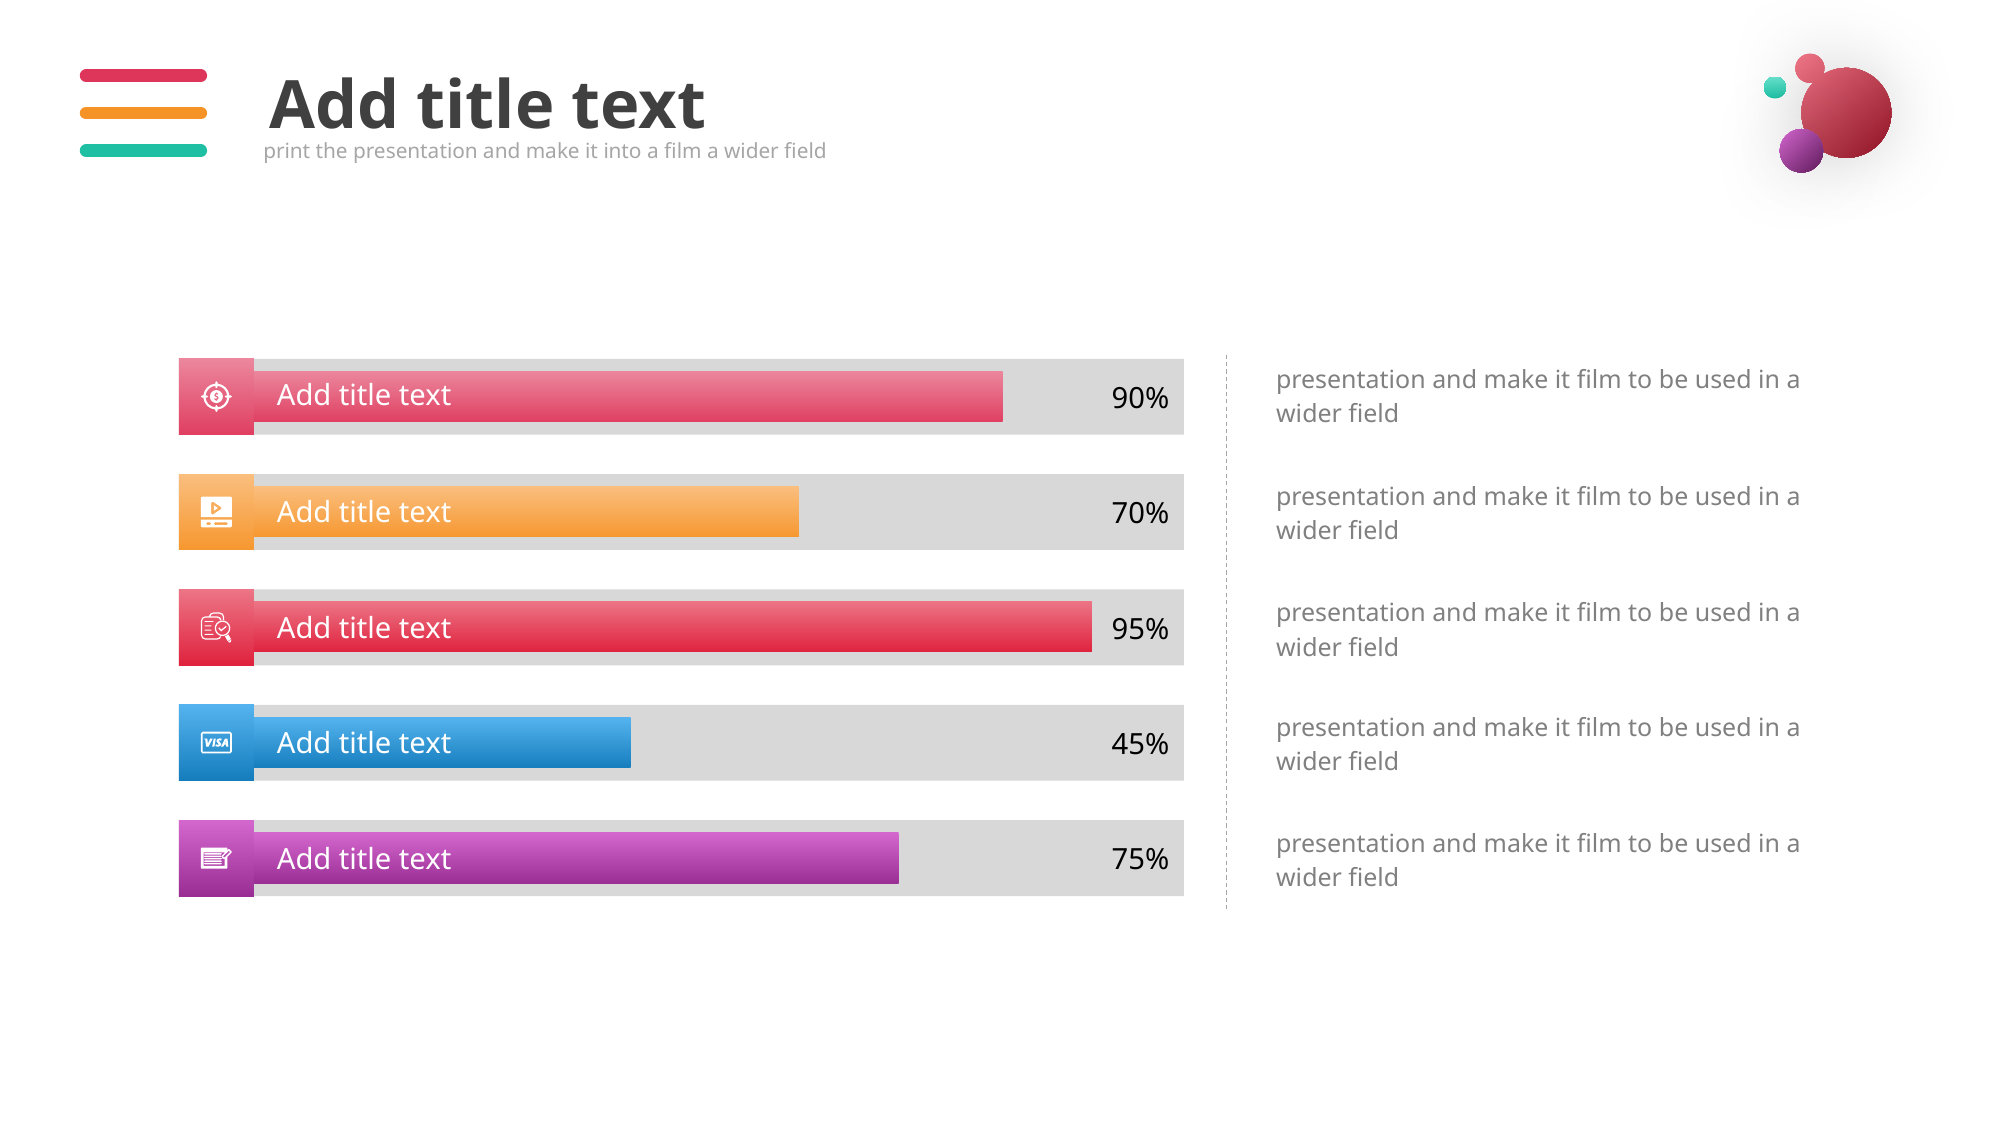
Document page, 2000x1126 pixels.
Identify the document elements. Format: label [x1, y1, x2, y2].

text_box [262, 585, 1844, 670]
text_box [262, 700, 1844, 785]
text_box [262, 351, 1844, 436]
text_box [1764, 53, 1892, 173]
text_box [262, 468, 1844, 554]
text_box [262, 815, 1844, 901]
text_box [85, 75, 201, 151]
text_box [248, 54, 899, 171]
text_box [178, 354, 1227, 910]
